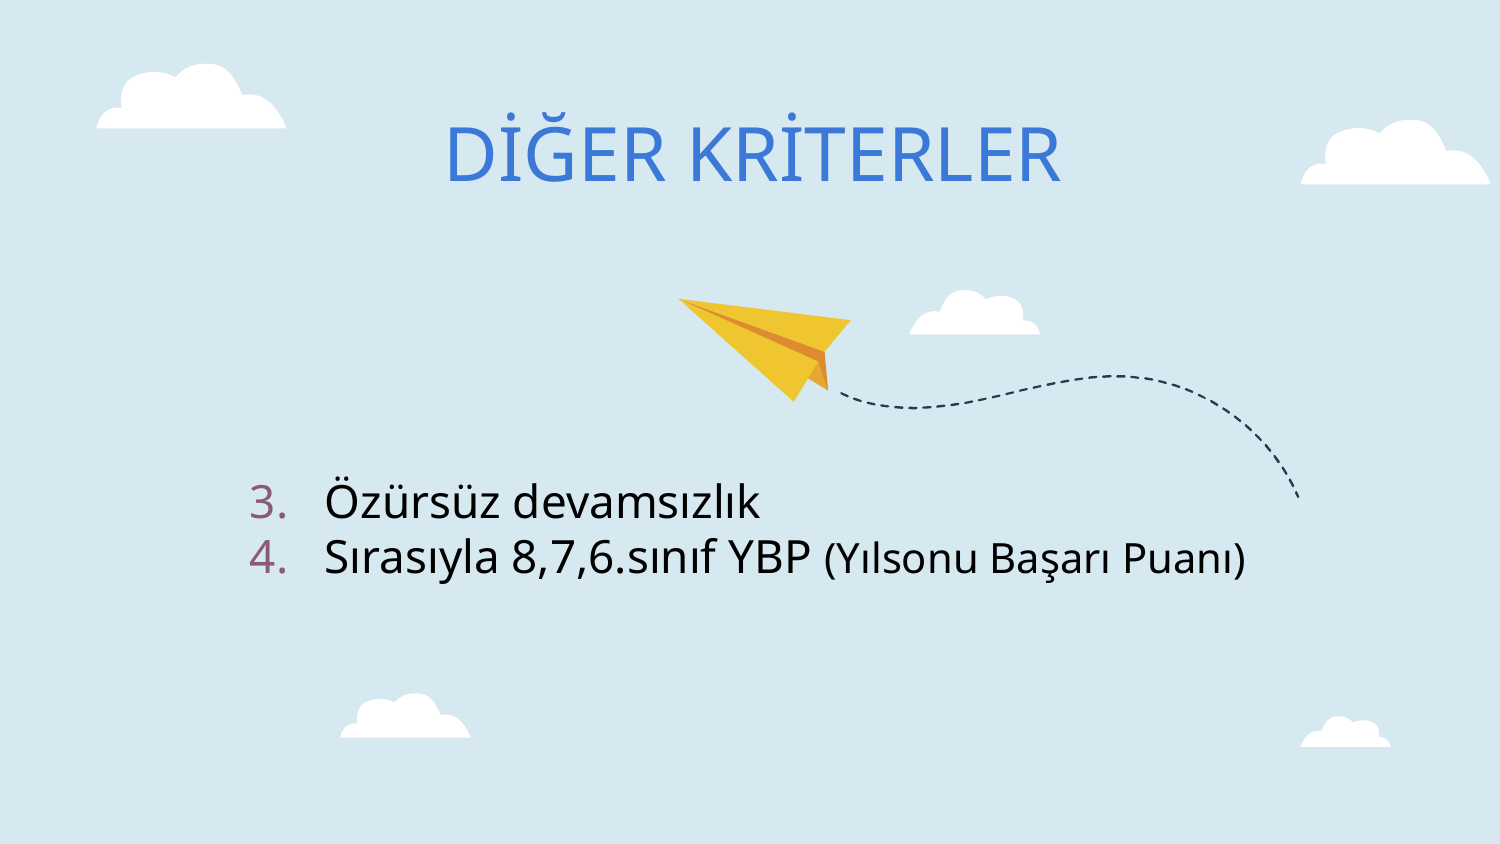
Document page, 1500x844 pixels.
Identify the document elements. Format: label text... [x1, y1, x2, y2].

text_box [1032, 385, 1042, 389]
text_box [936, 404, 946, 408]
text_box [1005, 391, 1015, 396]
text_box [1222, 407, 1231, 414]
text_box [669, 296, 842, 391]
text_box [1264, 443, 1272, 452]
text_box [1074, 377, 1084, 381]
subtitle Özürsüz devamsızlık Sırasıyla 8,7,6.sınıf YBP (Yılsonu Başarı Puanı) [234, 457, 1272, 678]
text_box [1281, 466, 1288, 475]
text_box [1144, 377, 1154, 381]
text_box [1244, 424, 1252, 432]
text_box [1233, 415, 1242, 423]
text_box [1294, 491, 1300, 498]
text_box [950, 402, 960, 407]
text_box [1197, 393, 1206, 399]
title DİĞER KRİTERLER [147, 91, 1360, 186]
text_box [1171, 383, 1181, 389]
text_box [1273, 455, 1280, 464]
text_box [1158, 379, 1167, 384]
text_box [1060, 379, 1070, 384]
text_box [977, 397, 987, 402]
text_box [1018, 388, 1028, 392]
text_box [1130, 375, 1140, 379]
text_box [1255, 433, 1262, 442]
text_box [991, 394, 1001, 399]
text_box [866, 401, 876, 406]
text_box [1210, 399, 1219, 407]
text_box [1088, 375, 1098, 379]
text_box [964, 400, 974, 404]
text_box [880, 404, 890, 408]
text_box [852, 397, 862, 402]
text_box [1288, 478, 1295, 488]
text_box [1046, 382, 1056, 386]
text_box [1184, 388, 1194, 393]
text_box [894, 405, 904, 409]
text_box [908, 406, 918, 410]
